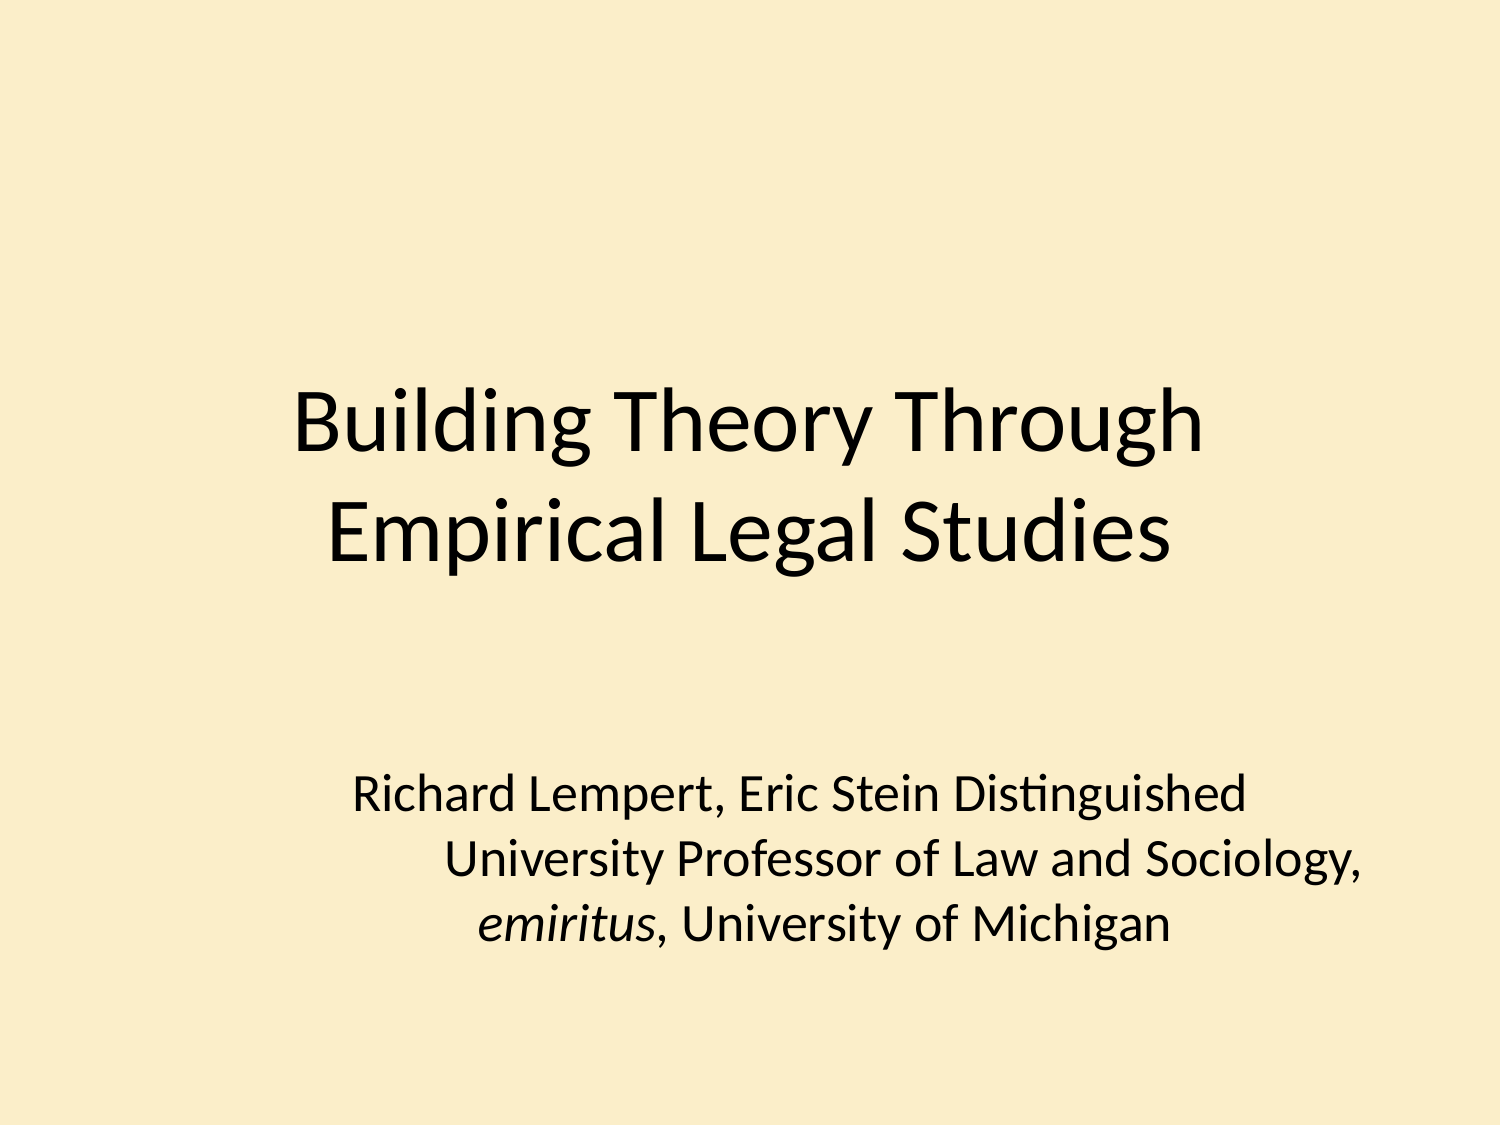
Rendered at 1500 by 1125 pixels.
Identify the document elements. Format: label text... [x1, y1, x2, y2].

subtitle Richard Lempert, Eric Stein Distinguished University Professor of Law and Sociology, emiritus, University of Michigan [262, 749, 1388, 963]
title Building Theory Through Empirical Legal Studies [112, 349, 1388, 591]
